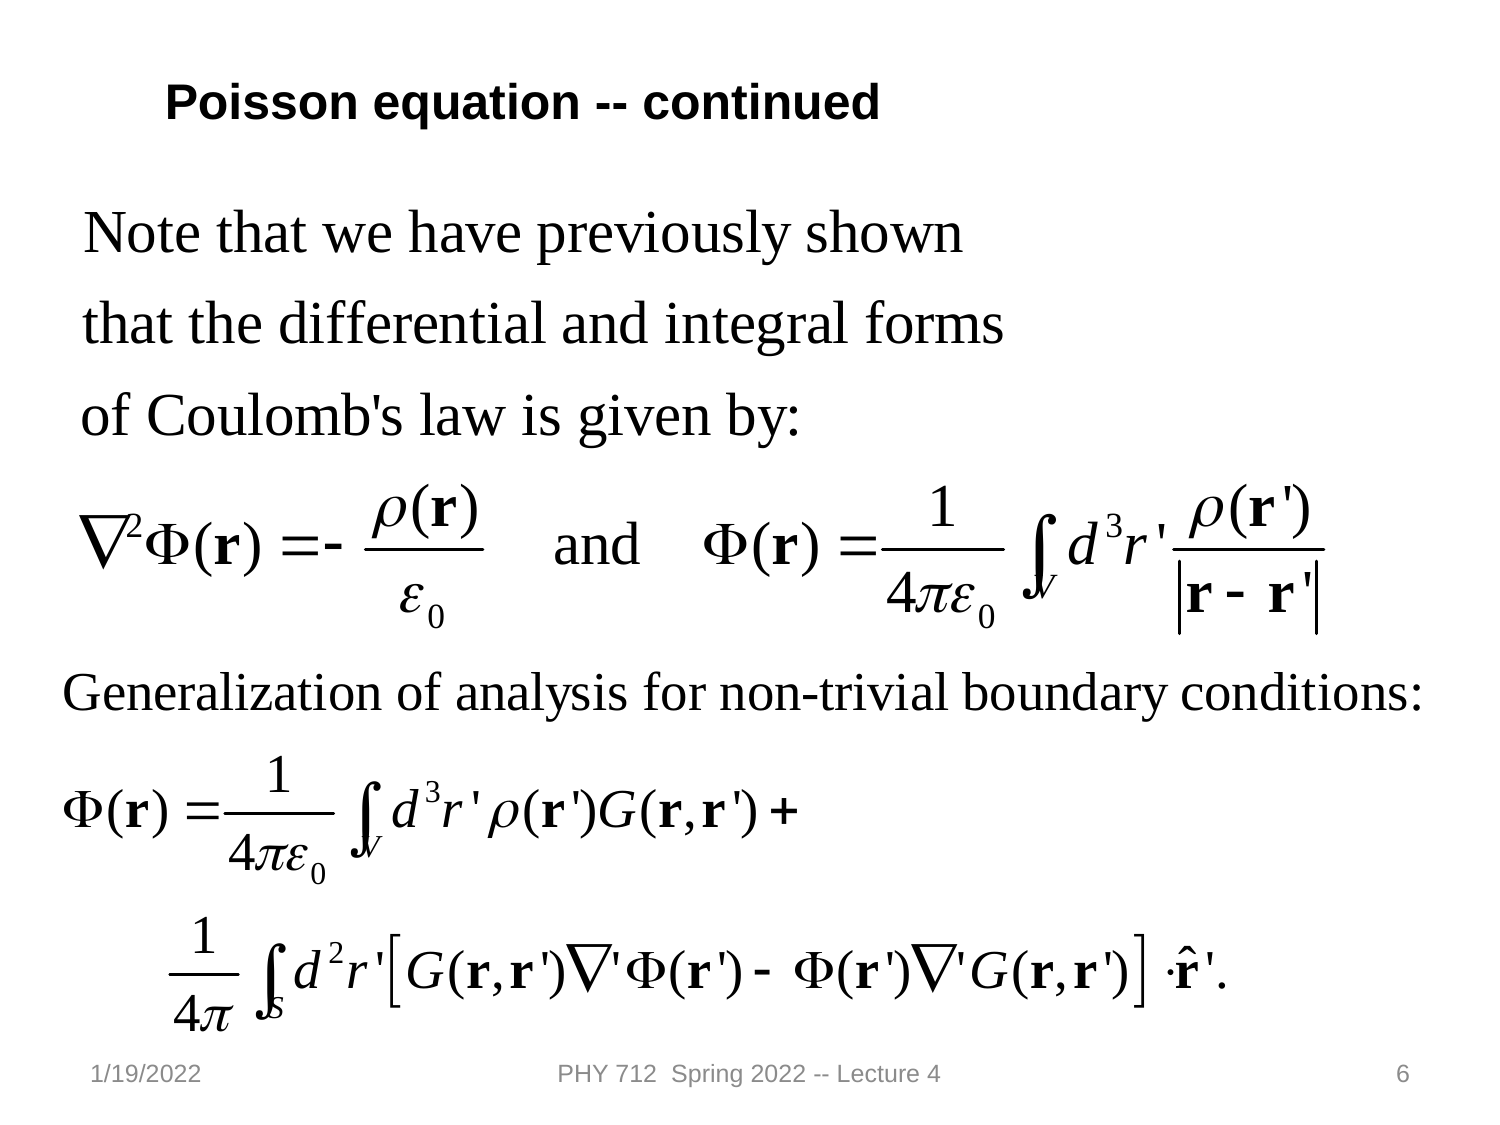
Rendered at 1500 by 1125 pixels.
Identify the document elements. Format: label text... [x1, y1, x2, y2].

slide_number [75, 1049, 425, 1103]
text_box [75, 199, 1332, 644]
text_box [58, 665, 1426, 1041]
slide_number 6 [1074, 1048, 1425, 1103]
footer PHY 712 Spring 2022 -- Lecture 4 [512, 1049, 988, 1103]
text_box Poisson equation -- continued [150, 62, 1225, 138]
